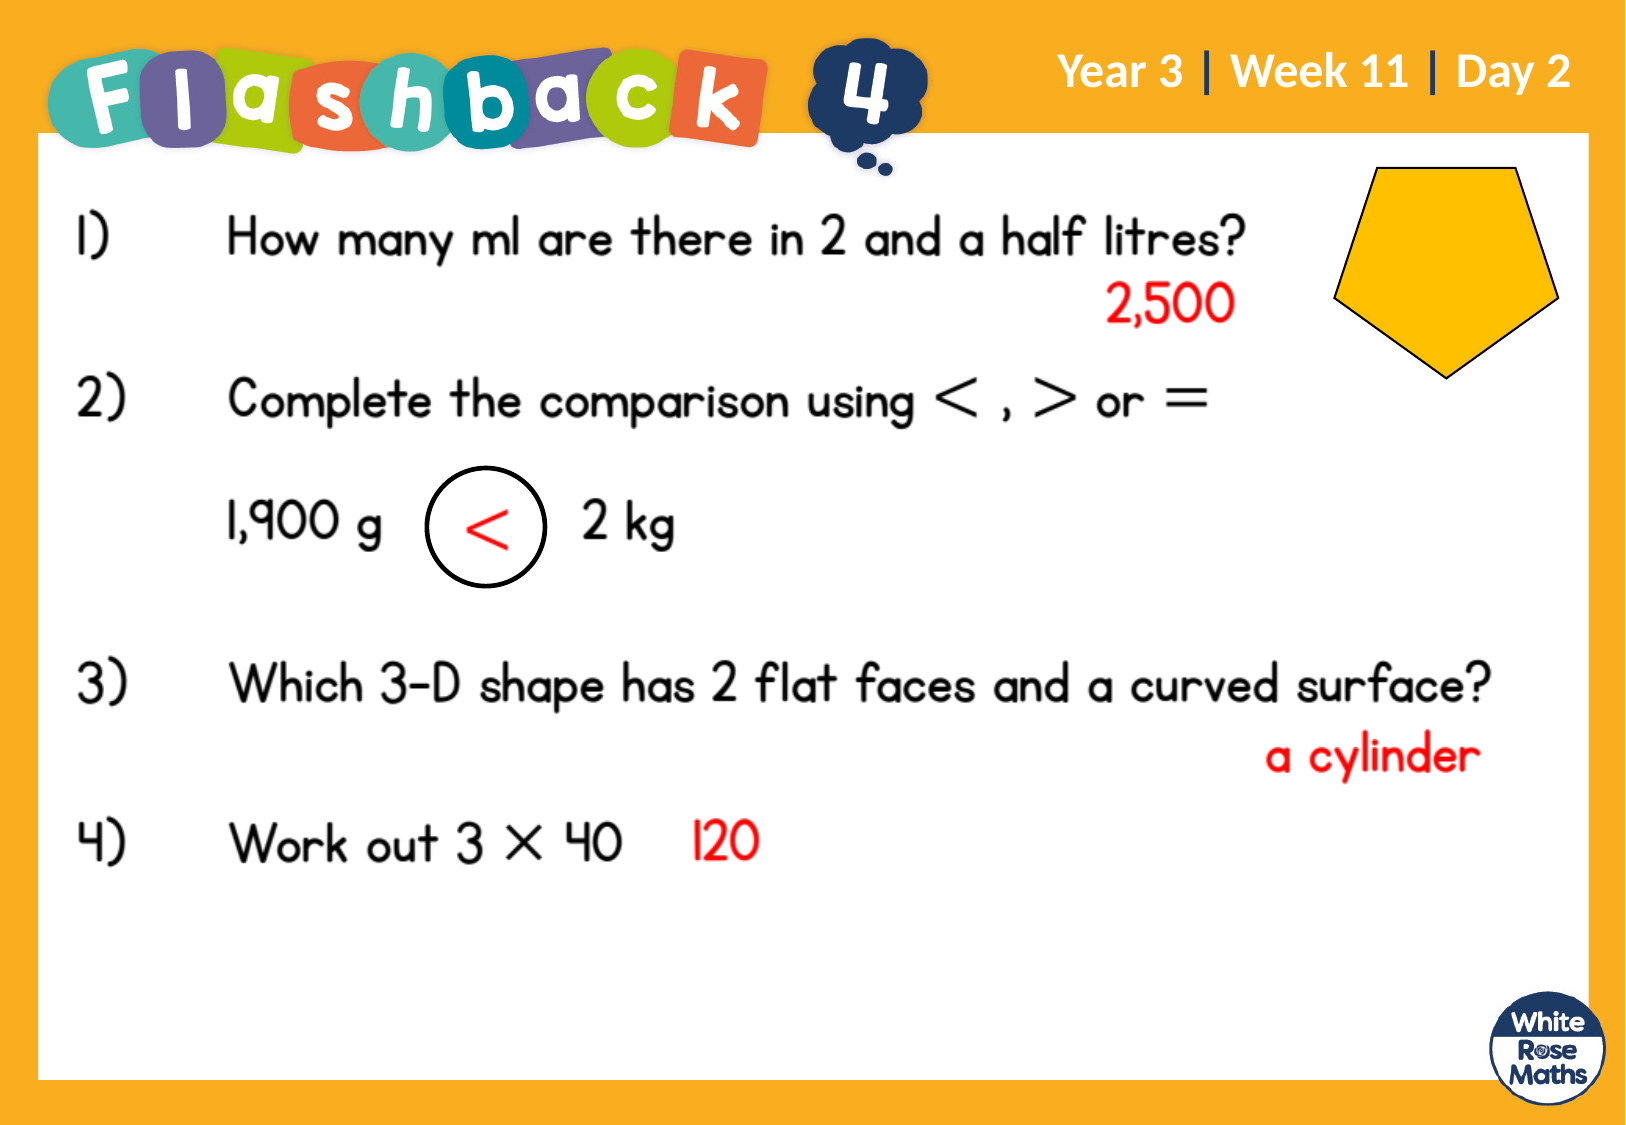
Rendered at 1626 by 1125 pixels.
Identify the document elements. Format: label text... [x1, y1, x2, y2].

text_box [1374, 166, 1519, 173]
picture [0, 0, 1626, 1125]
text_box Year 3 | Week 11 | Day 2 [991, 36, 1587, 108]
